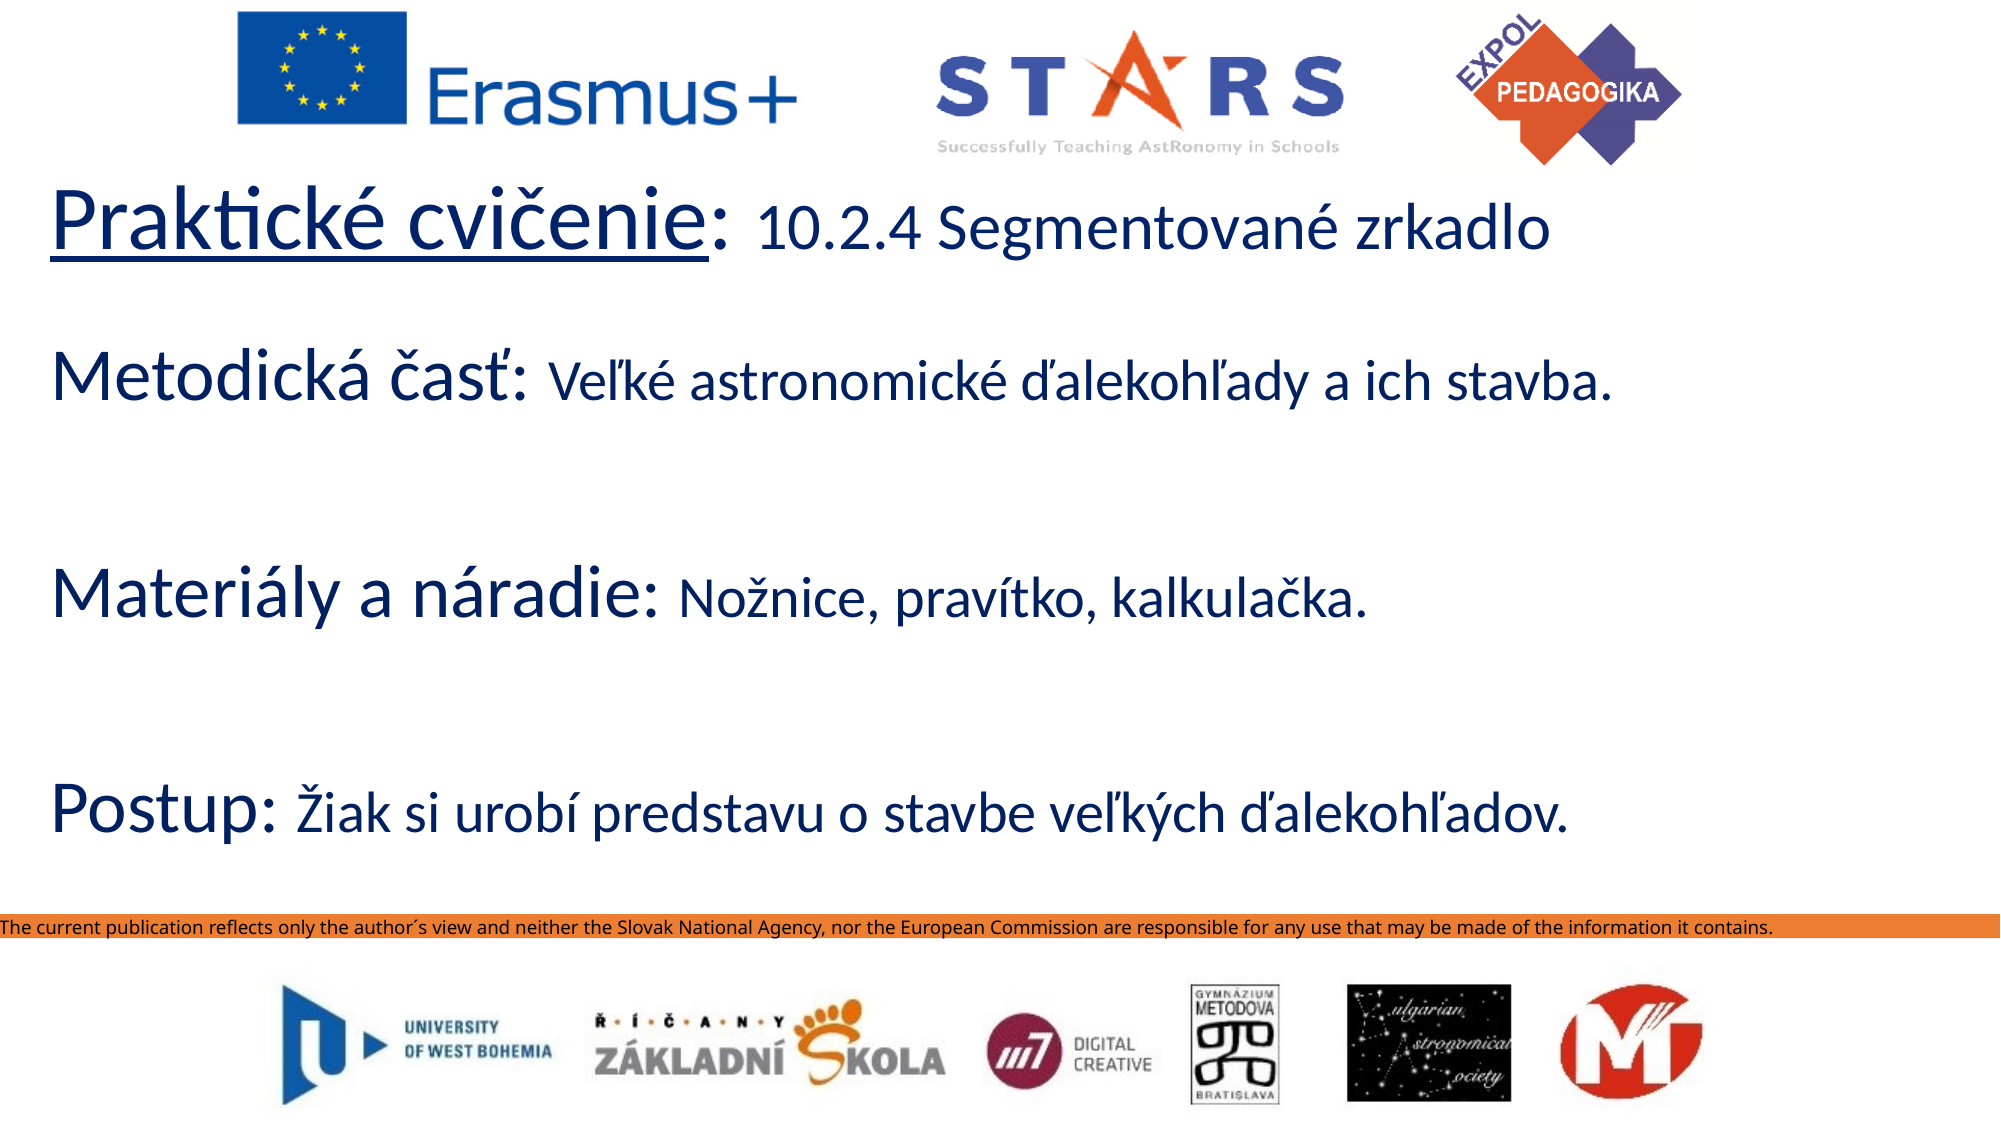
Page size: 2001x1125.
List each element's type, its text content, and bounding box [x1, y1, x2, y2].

text_box Metodická časť: Veľké astronomické ďalekohľady a ich stavba. [42, 317, 1960, 423]
text_box Materiály a náradie: Nožnice, pravítko, kalkulačka. [42, 534, 1960, 640]
text_box Praktické cvičenie: 10.2.4 Segmentované zrkadlo [42, 151, 1960, 276]
picture [260, 954, 1743, 1125]
text_box The current publication reflects only the author´s view and neither the Slovak National Agency, nor the European Commission are responsible for any use that may be made of the information it contains. [0, 914, 2000, 939]
picture [205, 0, 1795, 181]
text_box Postup: Žiak si urobí predstavu o stavbe veľkých ďalekohľadov. [42, 750, 1960, 856]
